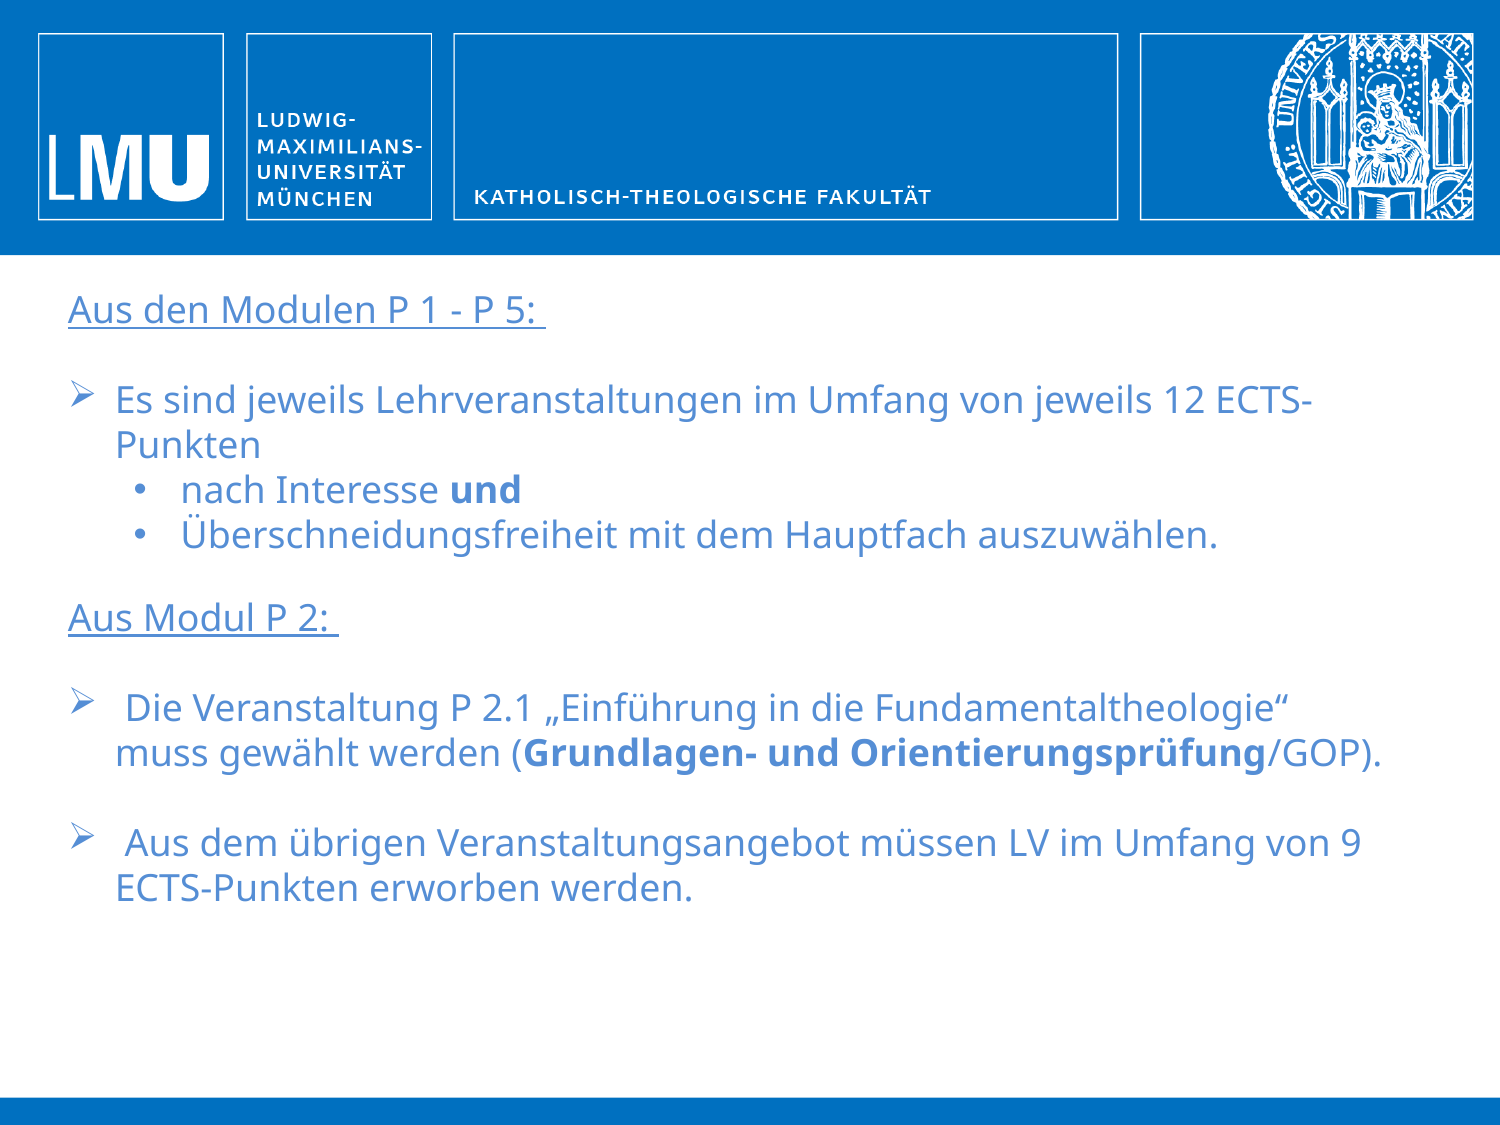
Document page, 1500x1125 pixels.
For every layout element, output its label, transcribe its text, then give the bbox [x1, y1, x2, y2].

picture [29, 28, 1483, 225]
text_box Aus Modul P 2: Die Veranstaltung P 2.1 „Einführung in die Fundamentaltheologie“ muss gewählt werden (Grundlagen- und Orientierungsprüfung/GOP). Aus dem übrigen Veranstaltungsangebot müssen LV im Umfang von 9 ECTS-Punkten erworben werden. [53, 586, 1400, 916]
text_box Aus den Modulen P 1 - P 5: Es sind jeweils Lehrveranstaltungen im Umfang von jeweils 12 ECTS-Punkten nach Interesse und Überschneidungsfreiheit mit dem Hauptfach auszuwählen. [53, 278, 1459, 564]
